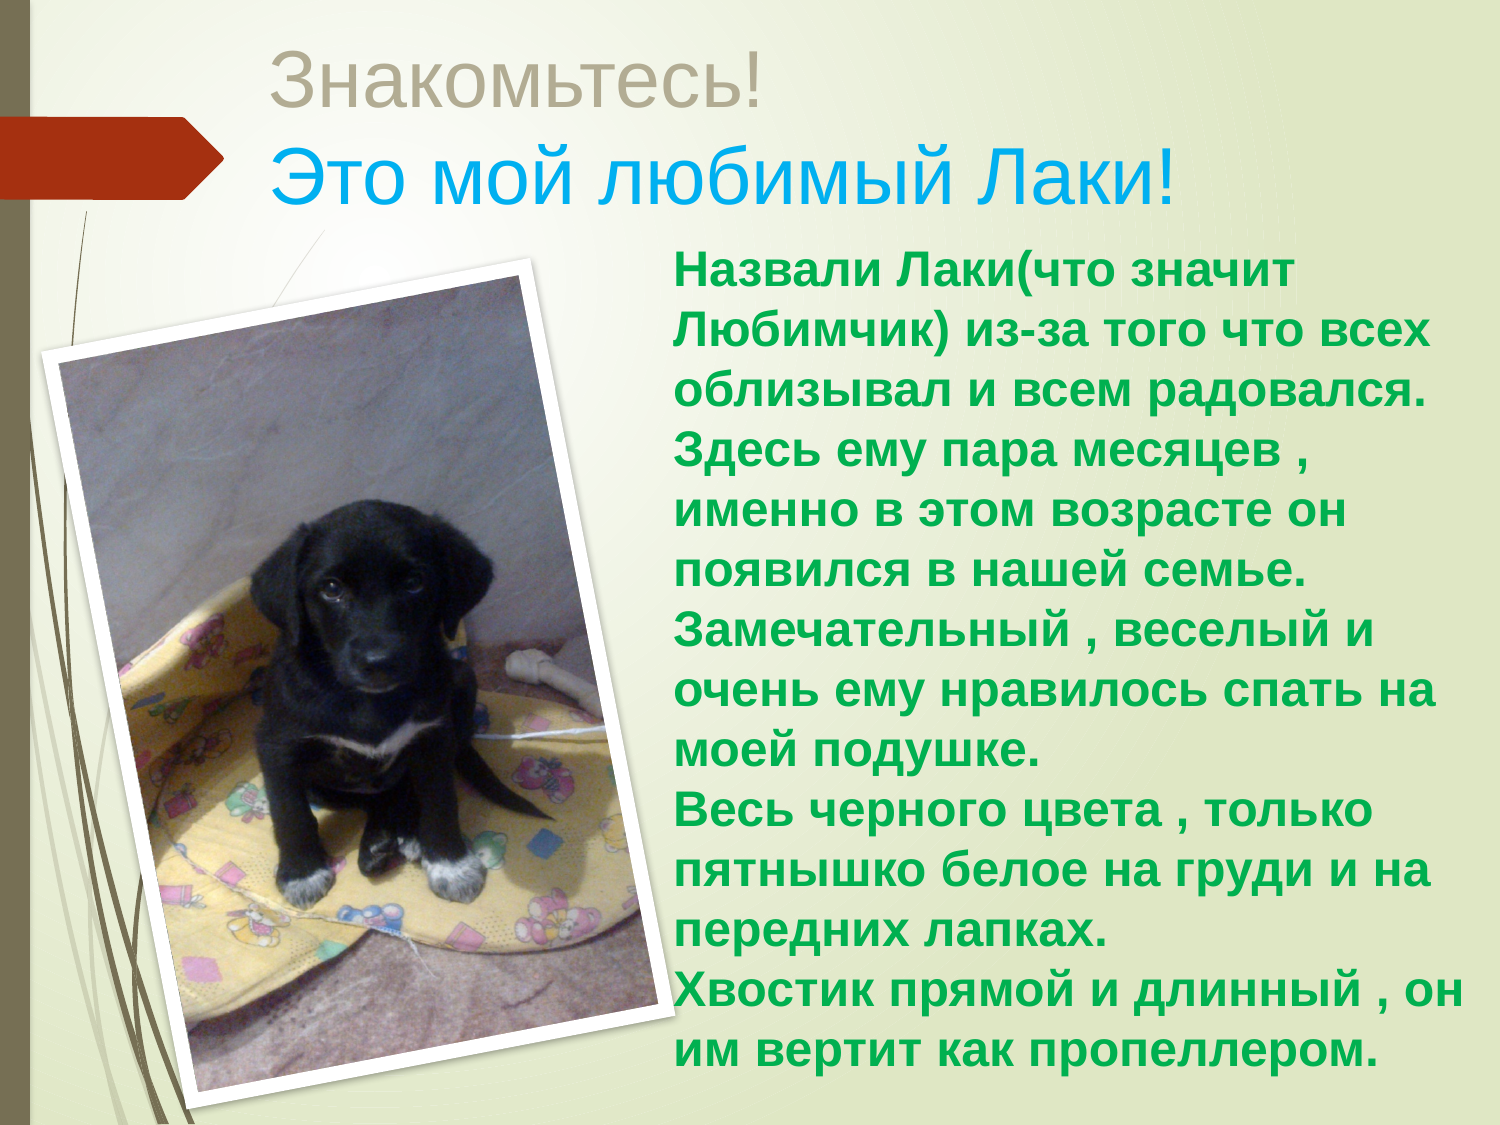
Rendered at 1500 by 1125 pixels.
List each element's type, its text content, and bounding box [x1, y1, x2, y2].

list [123, 312, 593, 1056]
picture [192, 1056, 382, 1091]
picture [332, 276, 525, 312]
picture [59, 352, 123, 694]
picture [593, 669, 658, 1016]
title Знакомьтесь! Это мой любимый Лаки! [253, 19, 1335, 230]
text_box Назвали Лаки(что значит Любимчик) из-за того что всех облизывал и всем радовался. Здесь ему пара месяцев , именно в этом возрасте он появился в нашей семье. Замечательный , веселый и очень ему нравилось спать на моей подушке. Весь черного цвета , только пятнышко белое на груди и на передних лапках. Хвостик прямой и длинный , он им вертит как пропеллером. [658, 229, 1500, 1125]
